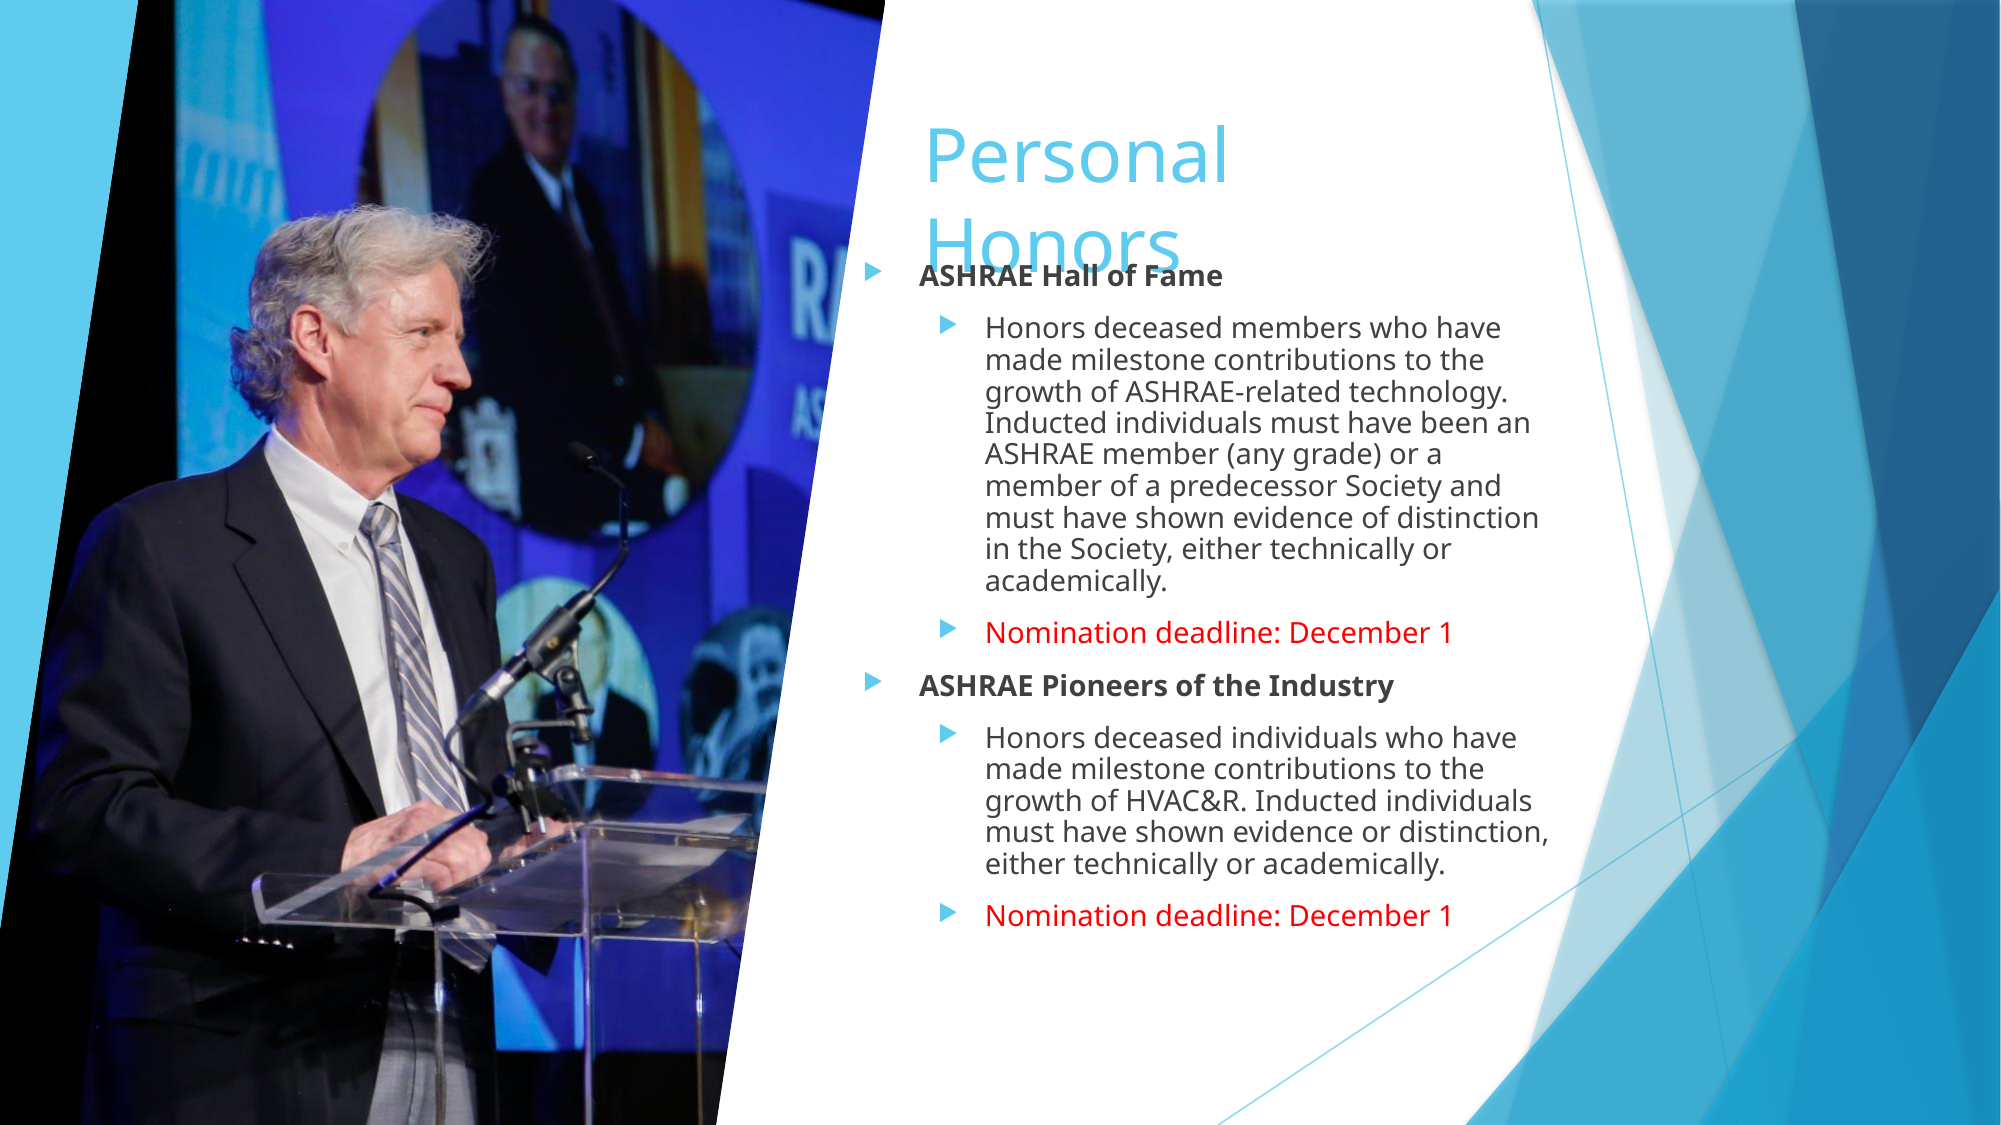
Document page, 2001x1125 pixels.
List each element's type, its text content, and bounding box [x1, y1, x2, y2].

list ASHRAE Hall of Fame Honors deceased members who have made milestone contributions to the growth of ASHRAE-related technology. Inducted individuals must have been an ASHRAE member (any grade) or a member of a predecessor Society and must have shown evidence of distinction in the Society, either technically or academically. Nomination deadline: December 1 ASHRAE Pioneers of the Industry Honors deceased individuals who have made milestone contributions to the growth of HVAC&R. Inducted individuals must have shown evidence or distinction, either technically or academically. Nomination deadline: December 1 [890, 253, 1582, 1025]
title Personal Honors [908, 99, 1522, 253]
picture [0, 0, 886, 1125]
